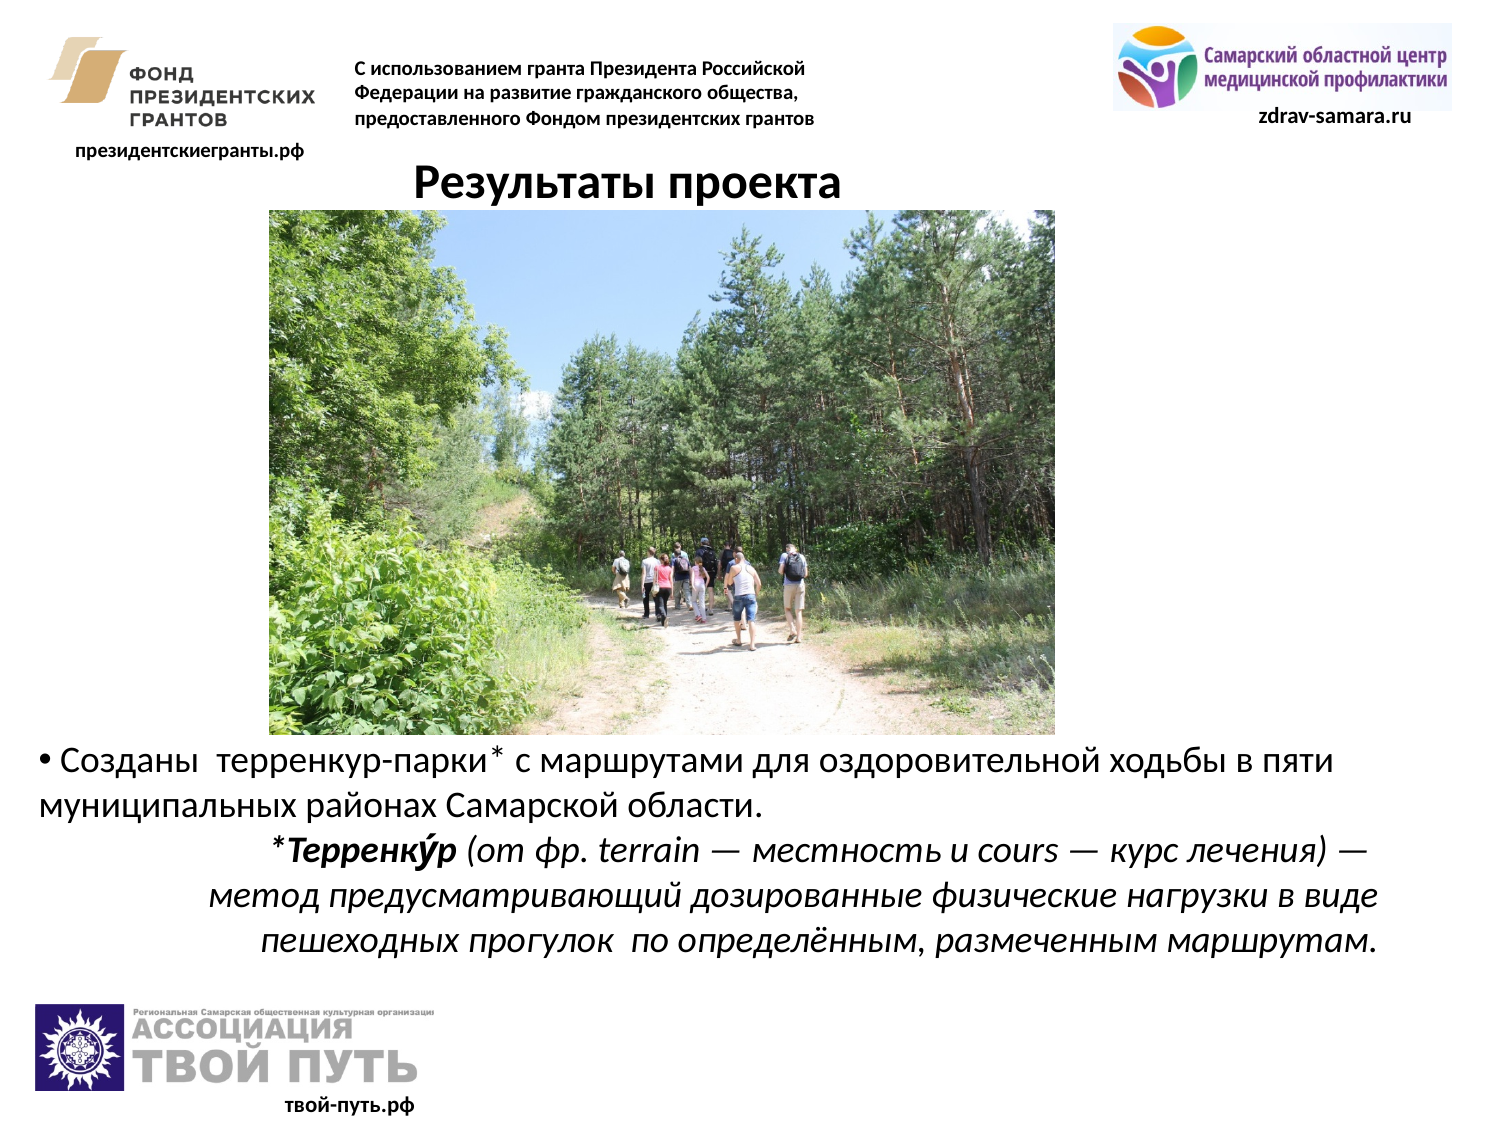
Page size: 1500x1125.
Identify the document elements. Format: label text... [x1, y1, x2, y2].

picture [46, 34, 317, 131]
picture [34, 1004, 434, 1091]
text_box Результаты проекта [398, 141, 1008, 209]
text_box президентскиегранты.рф [60, 133, 320, 169]
text_box Созданы терренкур-парки* с маршрутами для оздоровительной ходьбы в пяти муниципальных районах Самарской области. *Терренку́р (от фр. terrain — местность и cours — курс лечения) — метод предусматривающий дозированные физические нагрузки в виде пешеходных прогулок по определённым, размеченным маршрутам. [23, 727, 1395, 1013]
text_box твой-путь.рф [270, 1099, 431, 1125]
text_box zdrav-samara.ru [1243, 119, 1427, 136]
picture [1112, 23, 1452, 111]
picture [269, 210, 1055, 735]
text_box С использованием гранта Президента Российской Федерации на развитие гражданского общества, предоставленного Фондом президентских грантов [339, 46, 844, 137]
